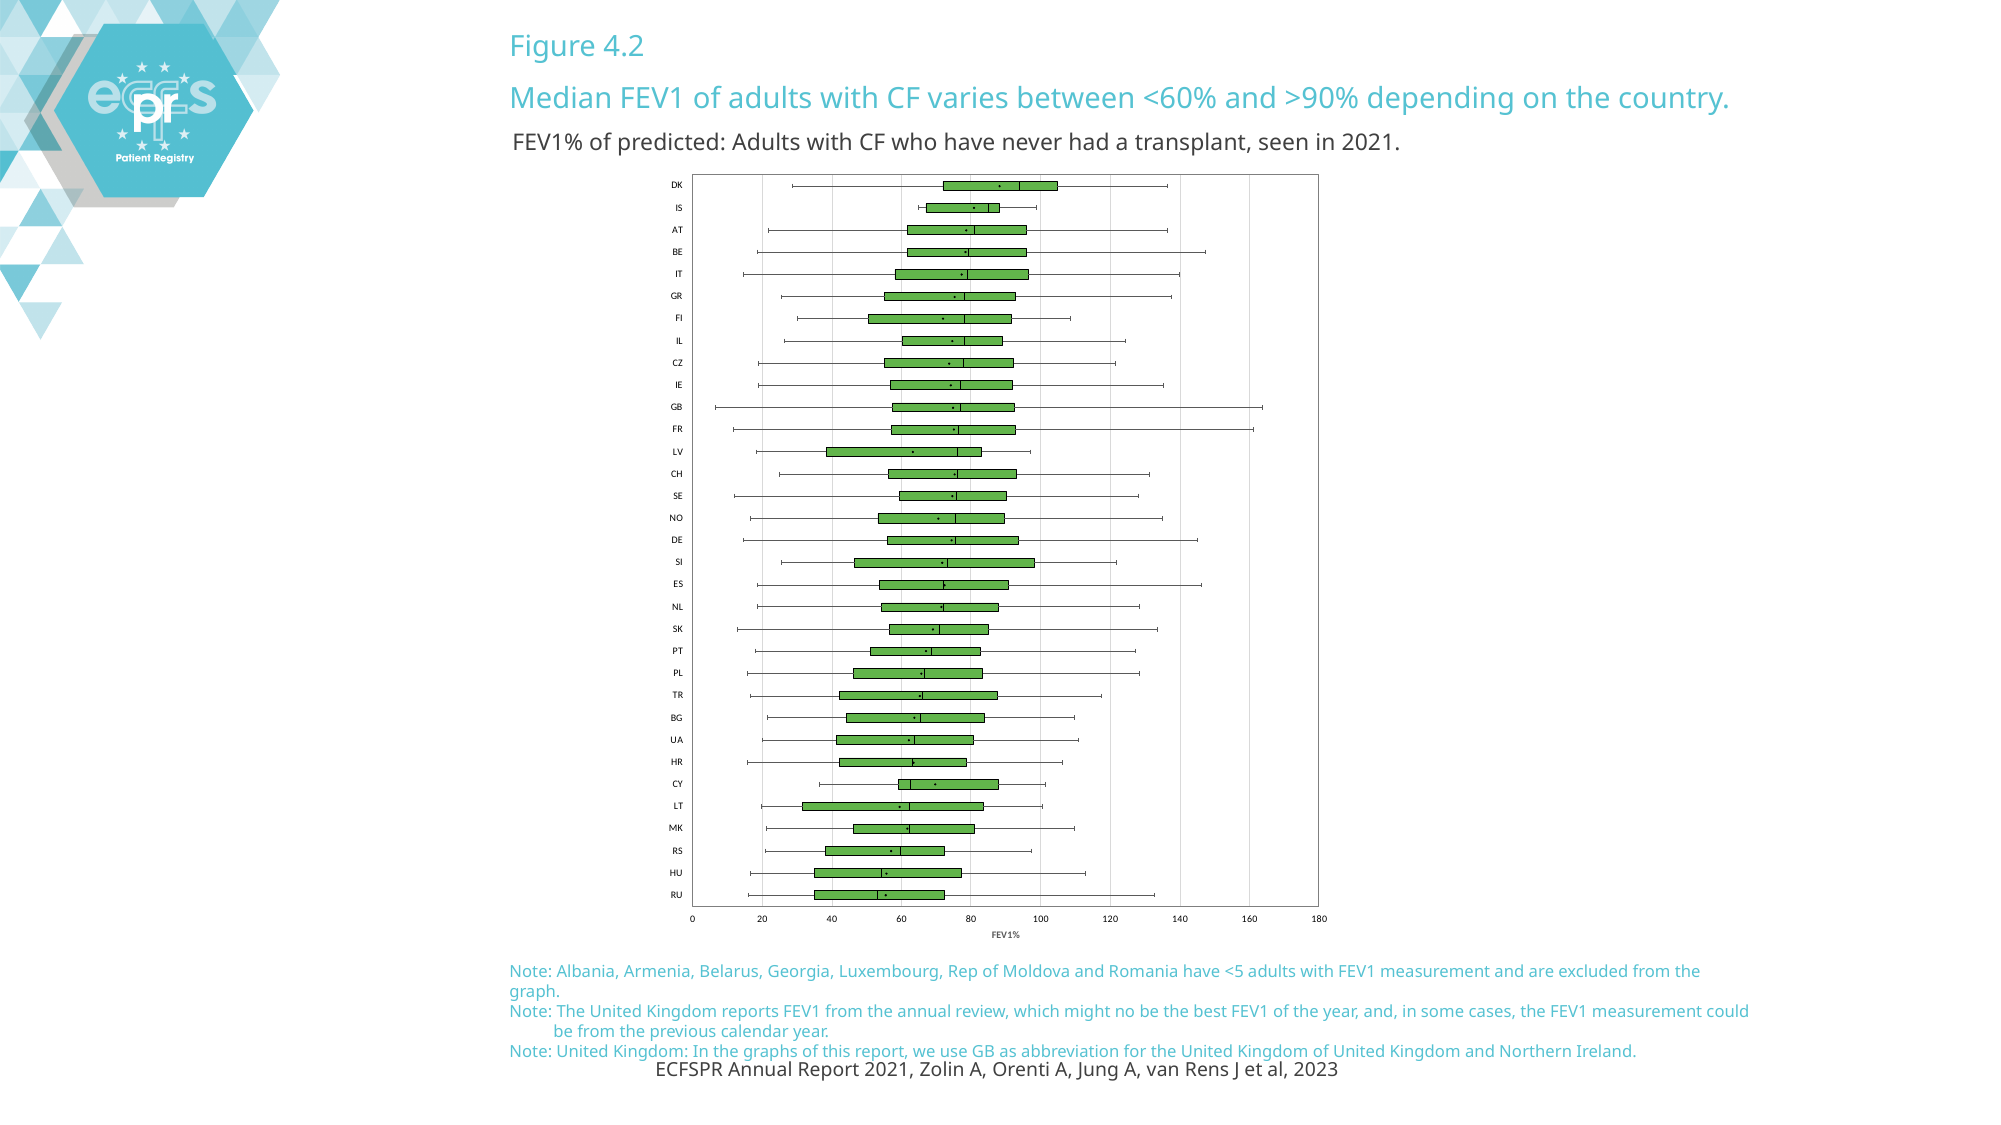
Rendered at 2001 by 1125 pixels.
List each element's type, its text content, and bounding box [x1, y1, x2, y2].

picture [0, 0, 344, 344]
text_box FEV1% of predicted: Adults with CF who have never had a transplant, seen in 2021. [350, 120, 1705, 163]
text_box Note: Albania, Armenia, Belarus, Georgia, Luxembourg, Rep of Moldova and Romania have <5 adults with FEV1 measurement and are excluded from the graph. Note: The United Kingdom reports FEV1 from the annual review, which might no be the best FEV1 of the year, and, in some cases, the FEV1 measurement could be from the previous calendar year. Note: United Kingdom: In the graphs of this report, we use GB as abbreviation for the United Kingdom of United Kingdom and Northern Ireland. [494, 953, 1770, 1068]
text_box ECFSPR Annual Report 2021, Zolin A, Orenti A, Jung A, van Rens J et al, 2023 [612, 1068, 1388, 1101]
text_box Figure 4.2 [494, 24, 1329, 71]
text_box Median FEV1 of adults with CF varies between <60% and >90% depending on the country. [494, 72, 1765, 122]
picture [662, 163, 1338, 954]
